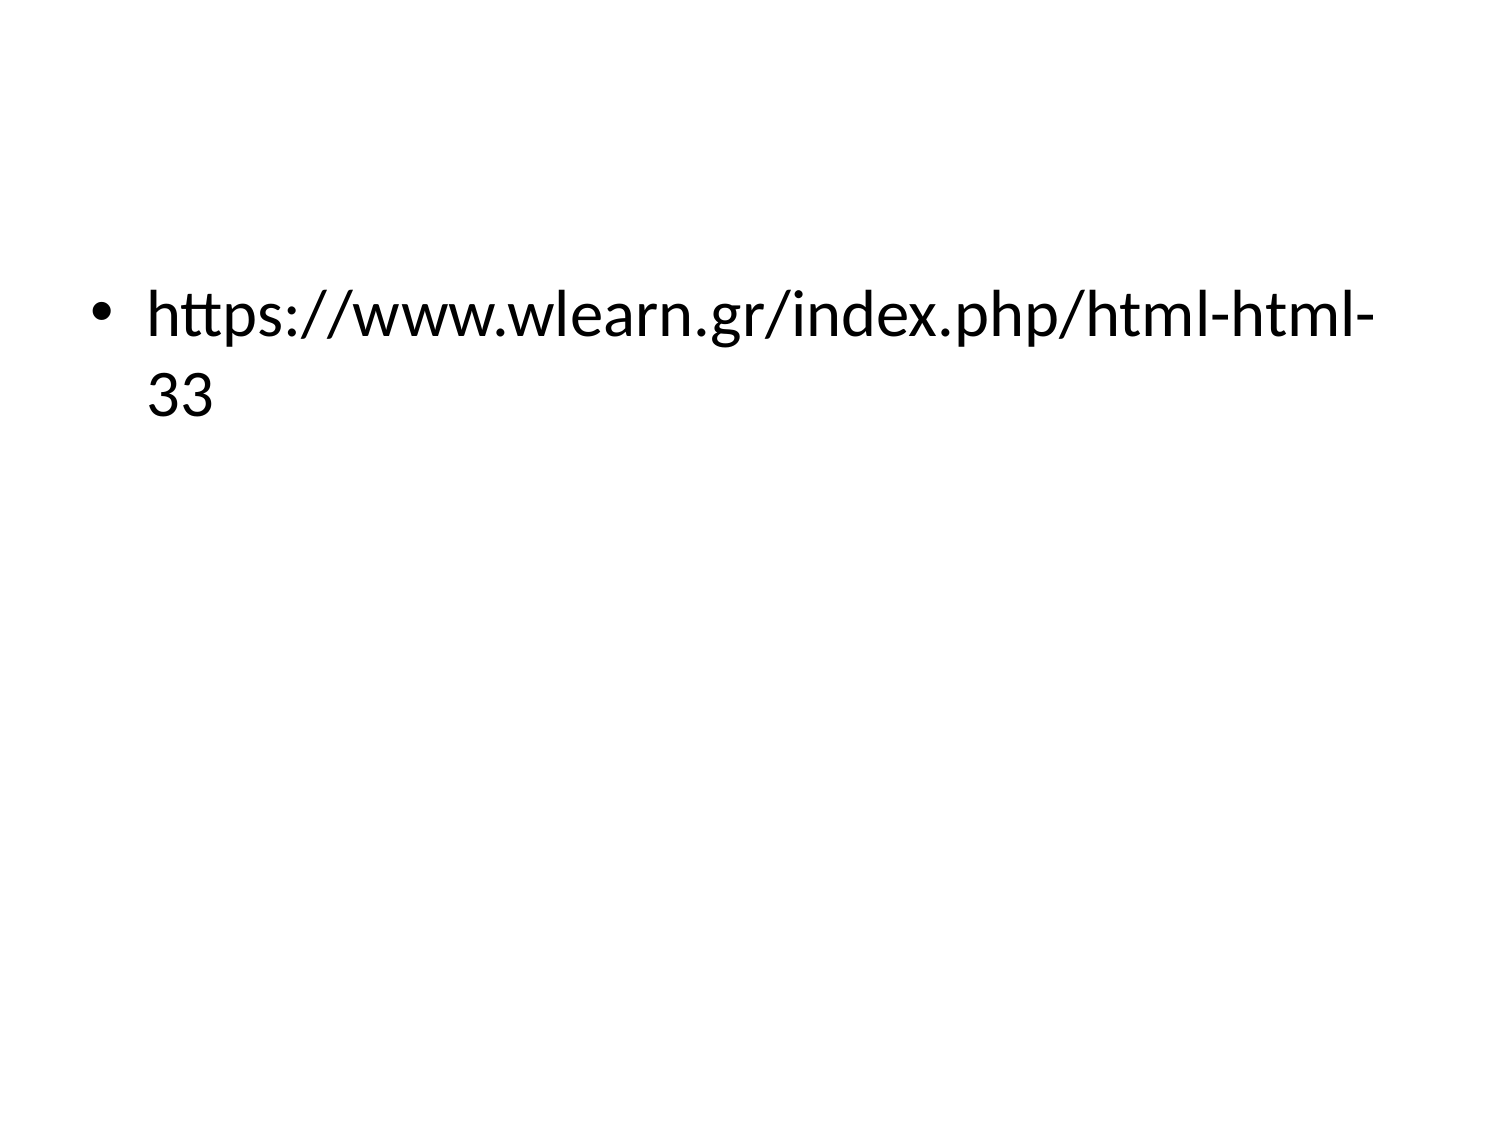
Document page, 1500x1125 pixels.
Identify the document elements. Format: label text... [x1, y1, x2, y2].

list https://www.wlearn.gr/index.php/html-html-33 [75, 262, 1425, 1005]
